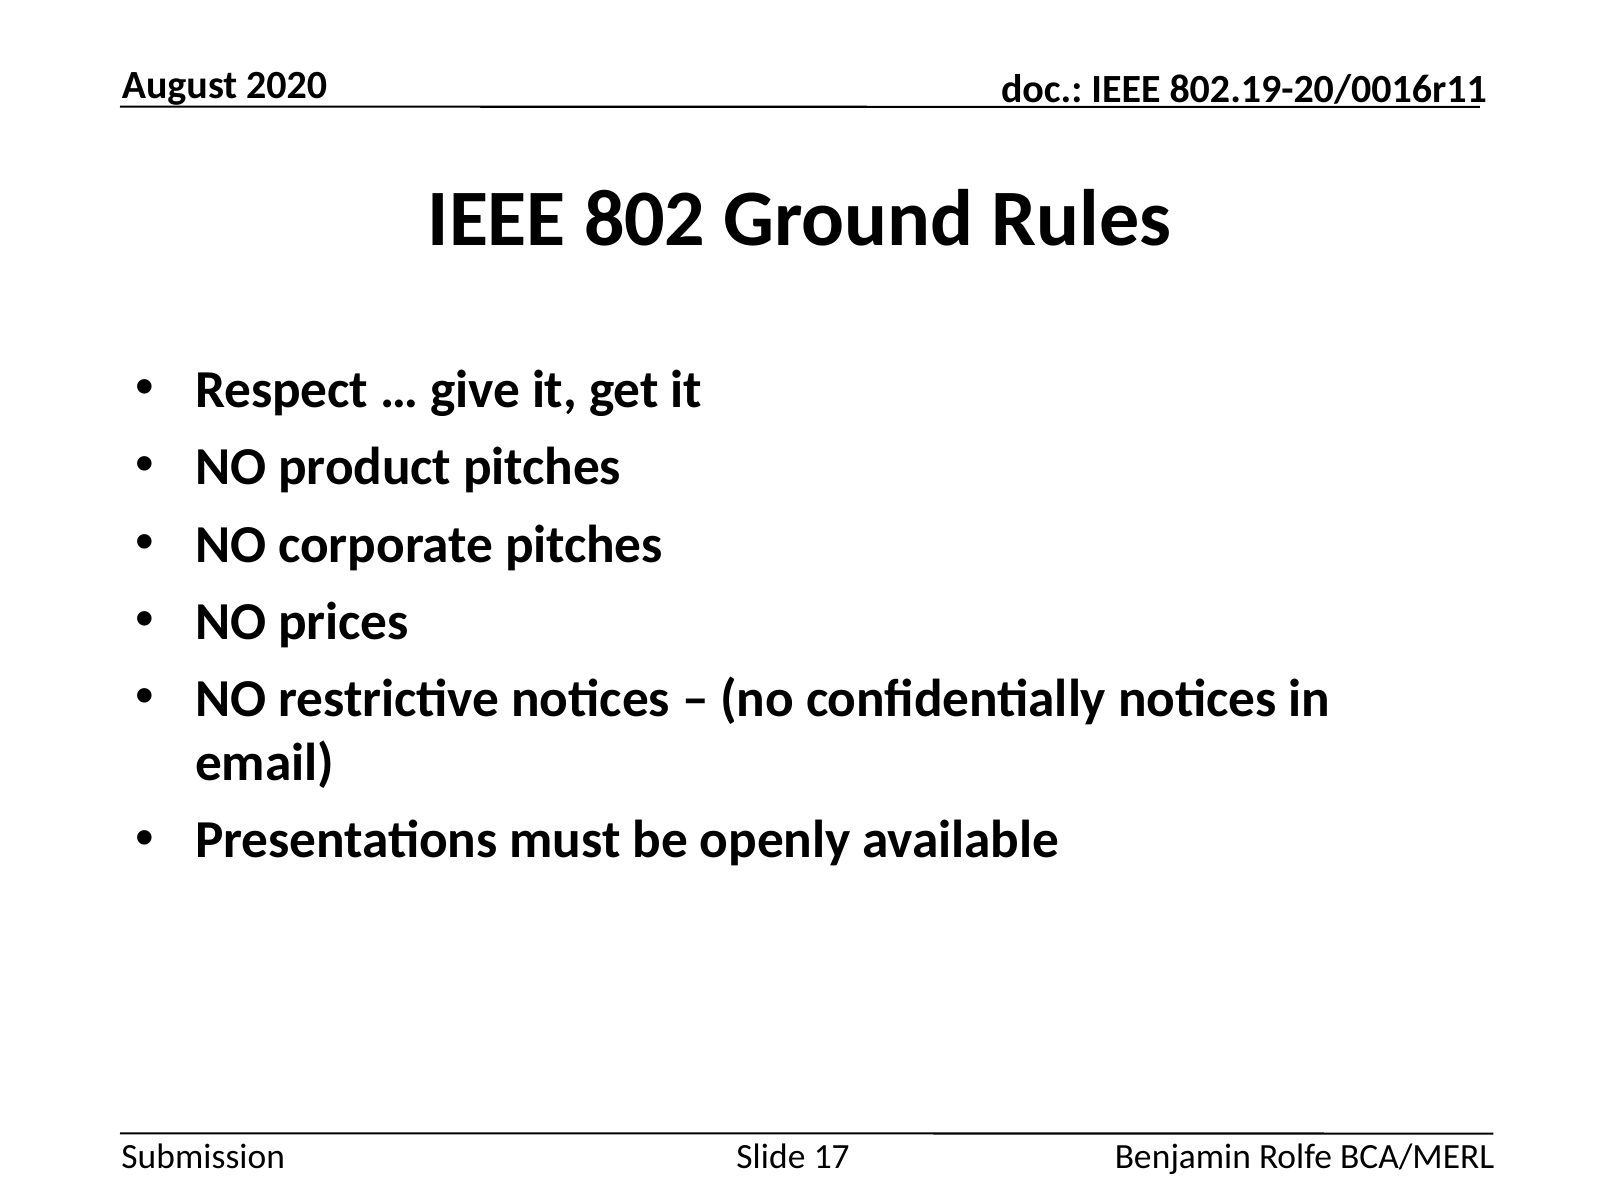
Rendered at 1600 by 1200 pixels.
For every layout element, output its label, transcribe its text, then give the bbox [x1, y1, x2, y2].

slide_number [121, 58, 451, 107]
title IEEE 802 Ground Rules [119, 119, 1480, 307]
footer Benjamin Rolfe BCA/MERL [937, 1132, 1495, 1174]
slide_number Slide 17 [733, 1132, 854, 1197]
list Respect … give it, get it NO product pitches NO corporate pitches NO prices NO restrictive notices – (no confidentially notices in email) Presentations must be openly available [119, 346, 1480, 1067]
